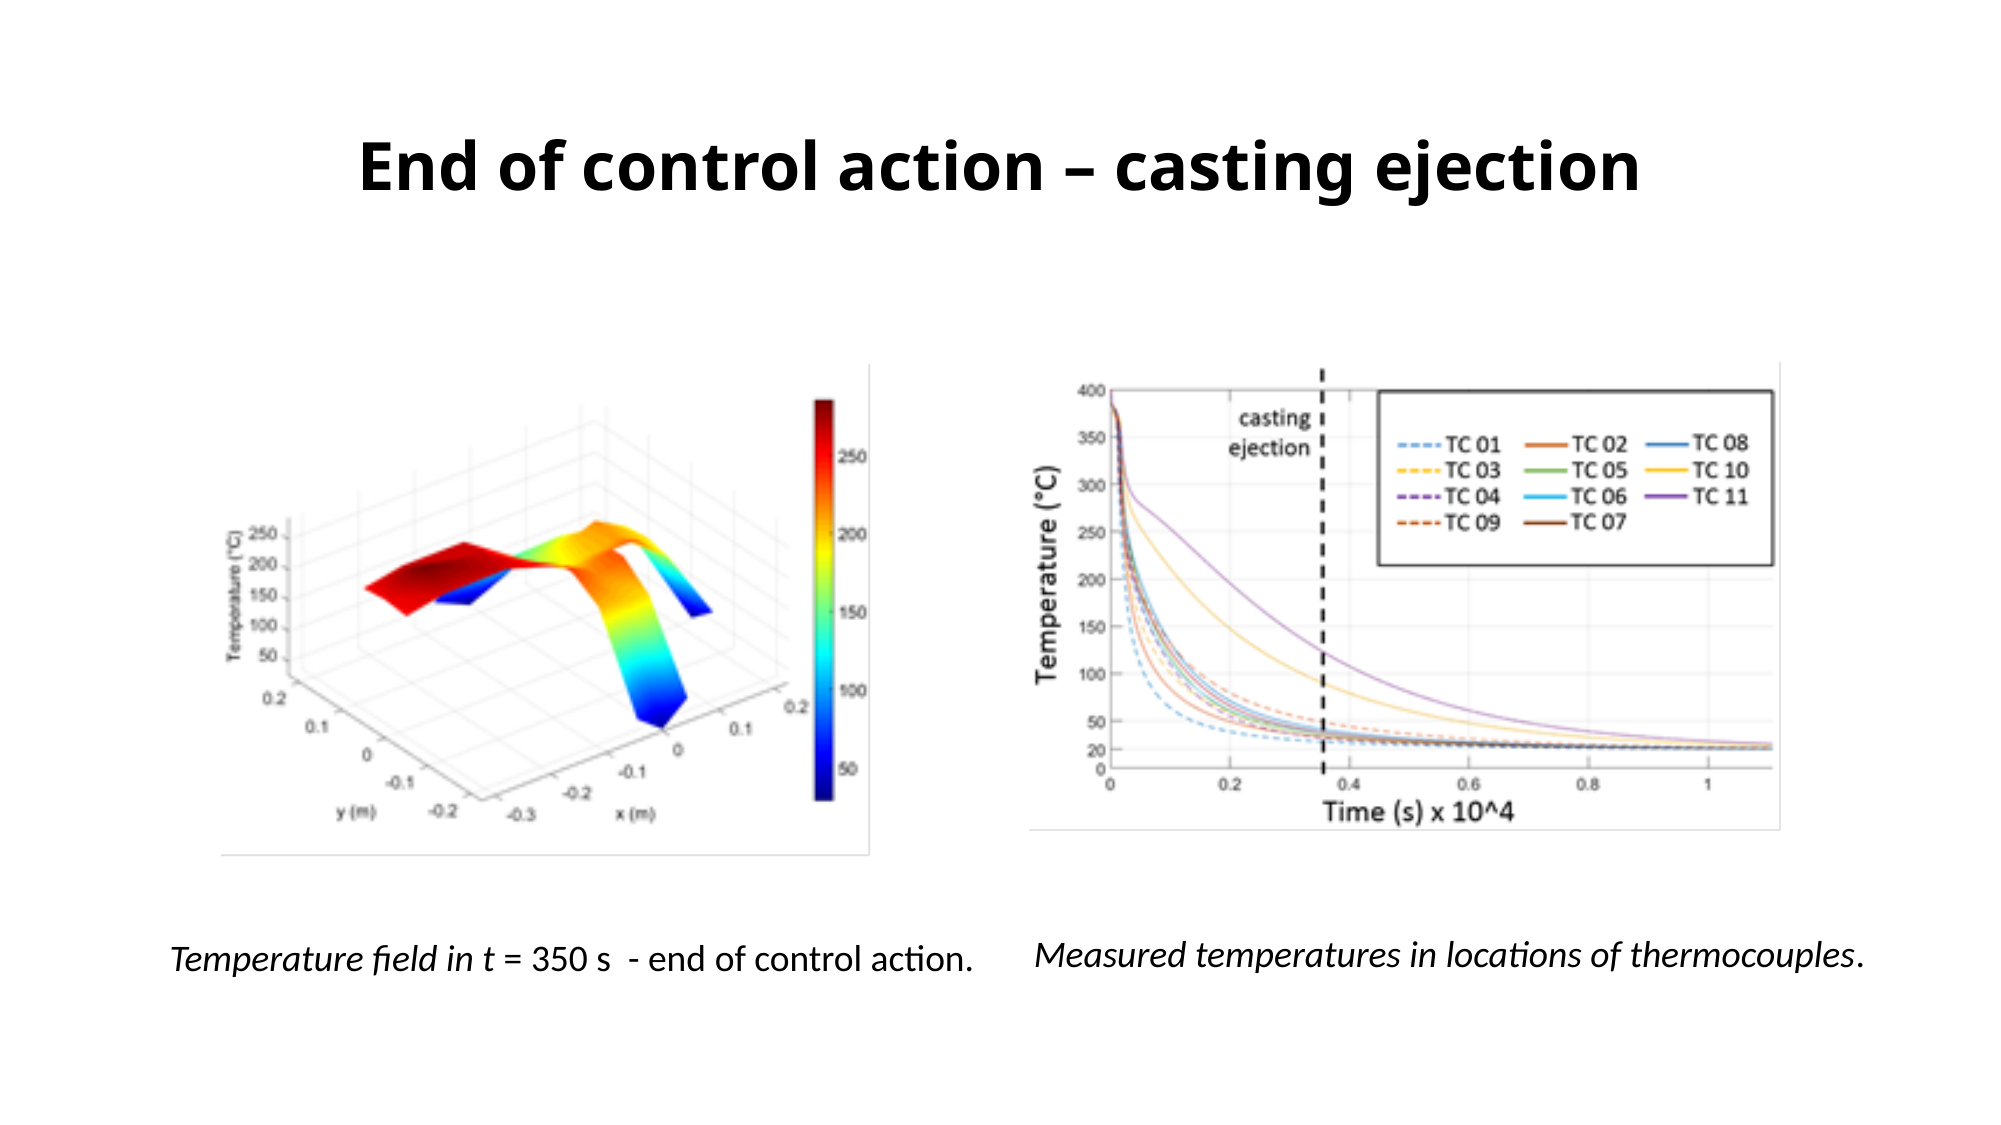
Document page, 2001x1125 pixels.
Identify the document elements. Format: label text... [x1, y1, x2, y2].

title End of control action – casting ejection [137, 59, 1863, 278]
picture [1029, 361, 1783, 834]
text_box Temperature field in t = 350 s - end of control action. [119, 926, 1026, 1032]
text_box Measured temperatures in locations of thermocouples. [1018, 922, 1881, 983]
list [221, 364, 873, 859]
